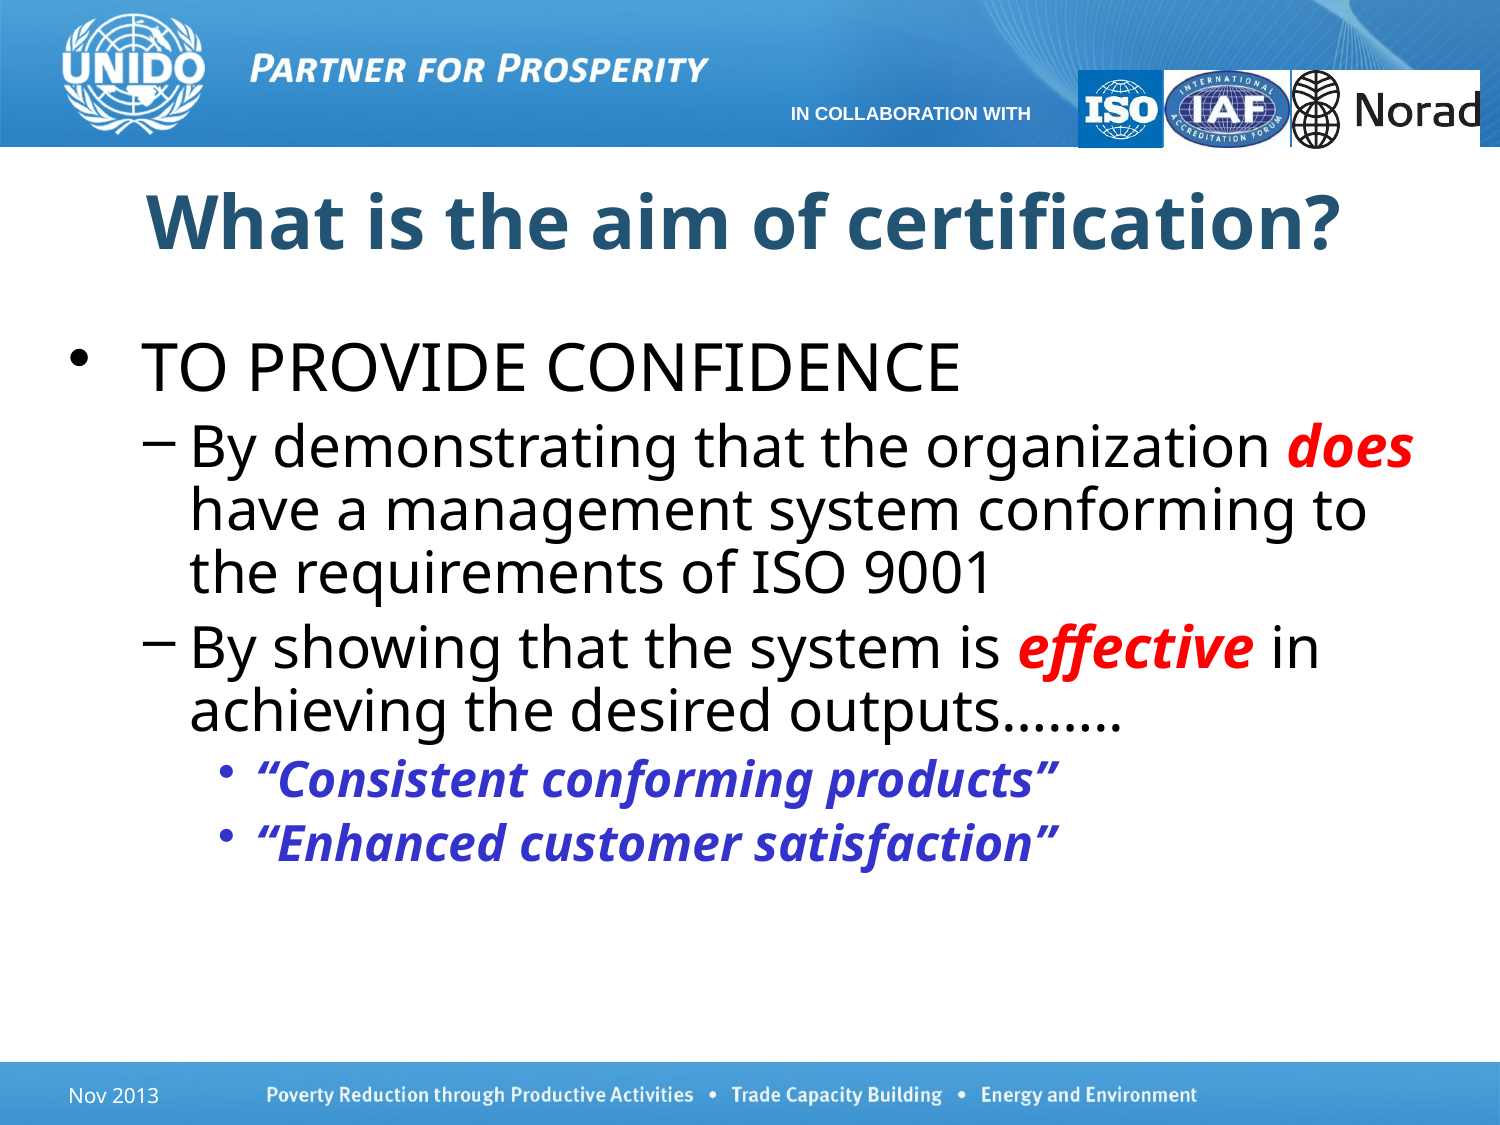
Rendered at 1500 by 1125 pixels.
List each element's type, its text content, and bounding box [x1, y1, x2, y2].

list TO PROVIDE CONFIDENCE By demonstrating that the organization does have a management system conforming to the requirements of ISO 9001 By showing that the system is effective in achieving the desired outputs…….. “Consistent conforming products” “Enhanced customer satisfaction” [52, 326, 1436, 1048]
title What is the aim of certification? [52, 125, 1436, 314]
picture [0, 0, 1500, 149]
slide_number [52, 1074, 428, 1125]
slide_number 5 [1074, 1048, 1426, 1101]
picture [0, 1062, 1500, 1125]
